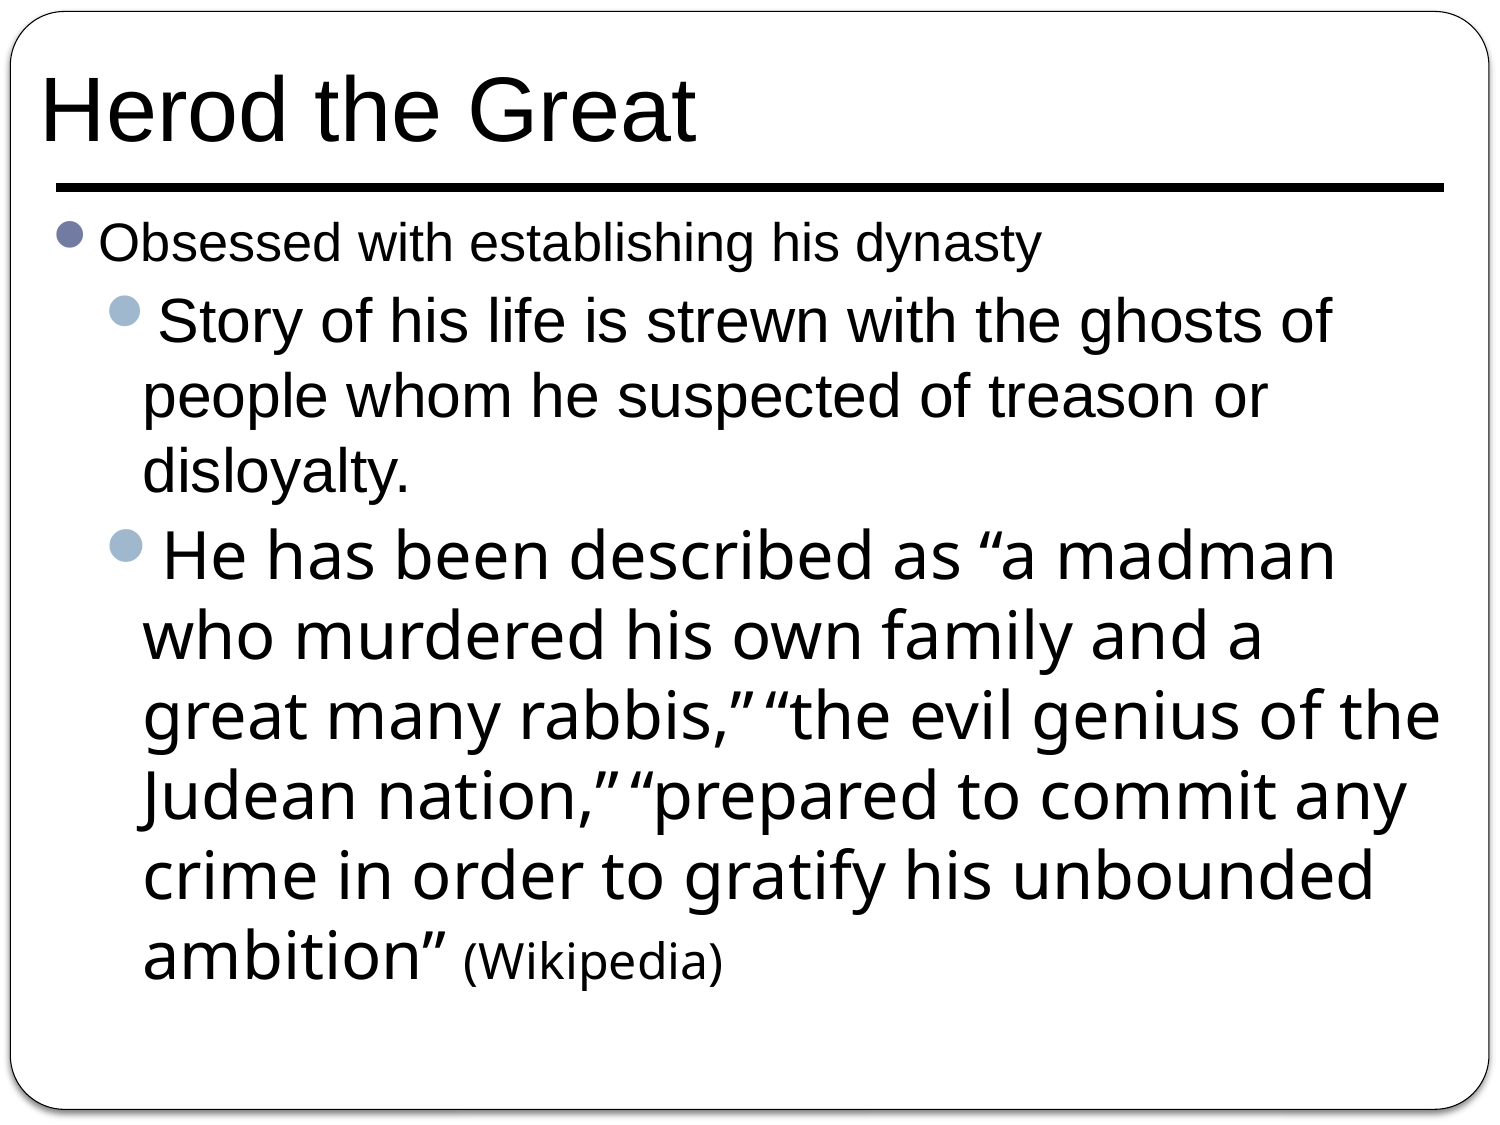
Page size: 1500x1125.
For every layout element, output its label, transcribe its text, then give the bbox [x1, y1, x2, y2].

list Obsessed with establishing his dynasty Story of his life is strewn with the ghosts of people whom he suspected of treason or disloyalty. He has been described as “a madman who murdered his own family and a great many rabbis,” “the evil genius of the Judean nation,” “prepared to commit any crime in order to gratify his unbounded ambition” (Wikipedia) [37, 199, 1463, 1001]
title Herod the Great [24, 0, 1476, 176]
